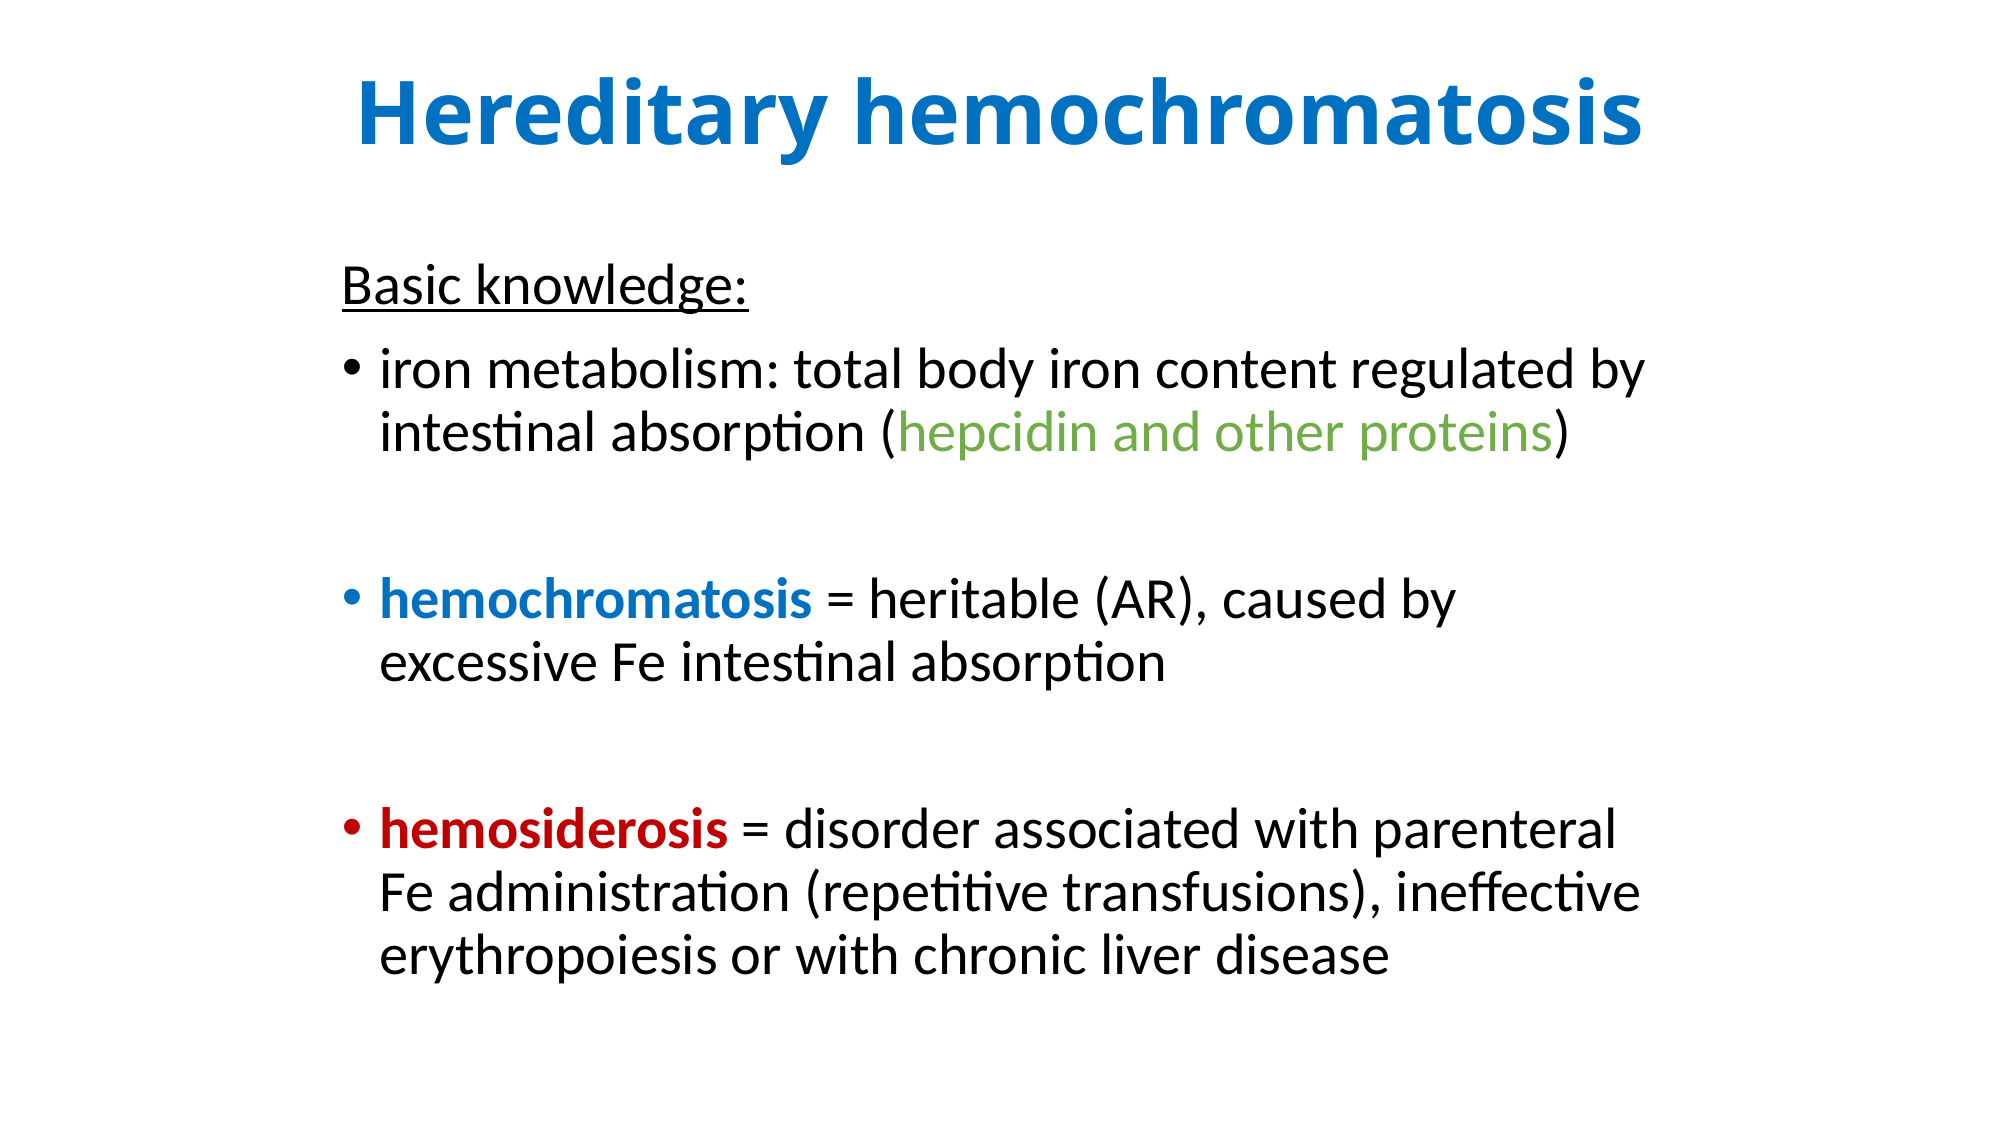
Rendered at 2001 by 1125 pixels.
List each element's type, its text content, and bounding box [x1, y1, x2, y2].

list Basic knowledge: iron metabolism: total body iron content regulated by intestinal absorption (hepcidin and other proteins) hemochromatosis = heritable (AR), caused by excessive Fe intestinal absorption hemosiderosis = disorder associated with parenteral Fe administration (repetitive transfusions), ineffective erythropoiesis or with chronic liver disease [326, 247, 1677, 1125]
title Hereditary hemochromatosis [137, 59, 1863, 278]
